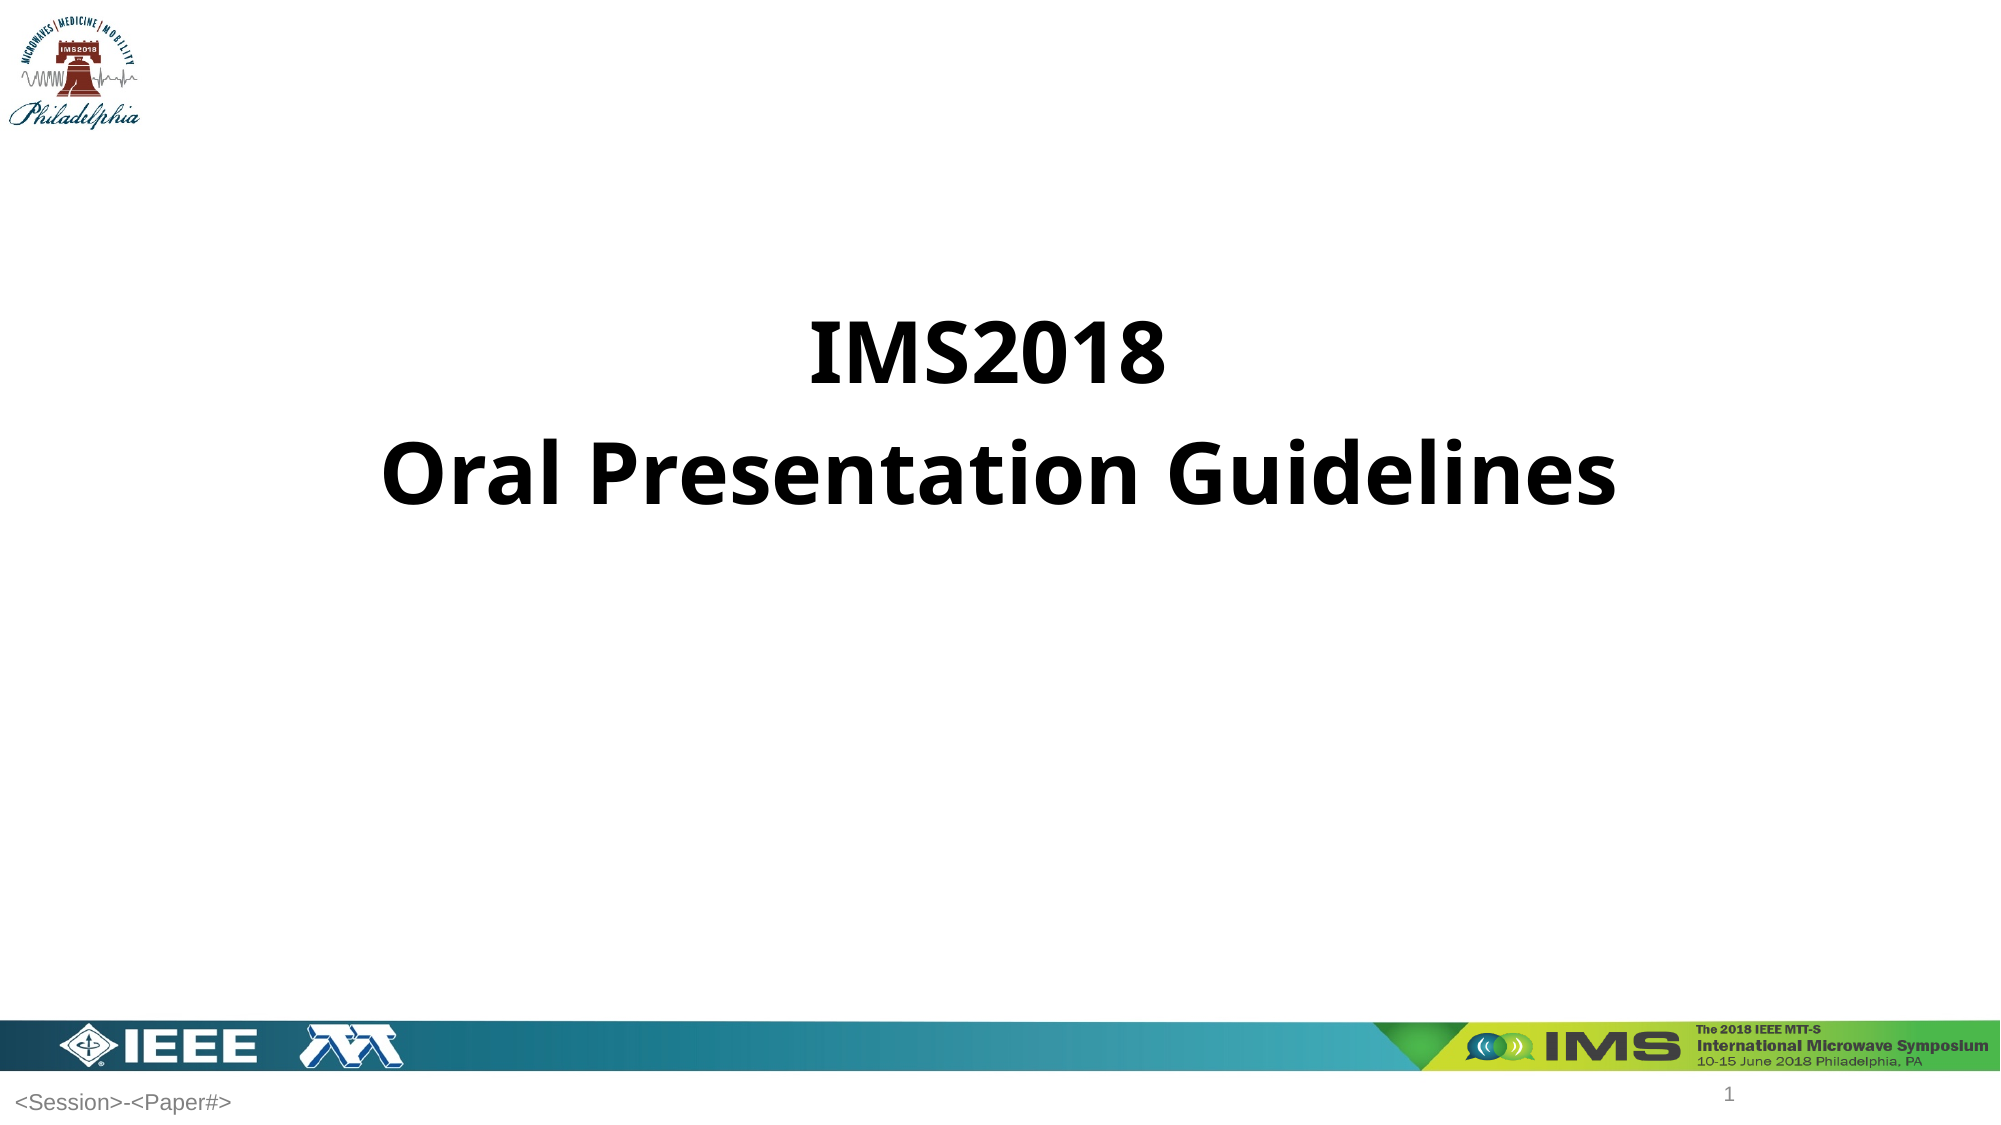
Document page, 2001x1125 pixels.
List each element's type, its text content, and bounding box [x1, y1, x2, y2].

list IMS2018 Oral Presentation Guidelines [150, 290, 1850, 532]
picture [0, 972, 2000, 1124]
slide_number 1 [1400, 1063, 1750, 1124]
picture [0, 0, 150, 150]
